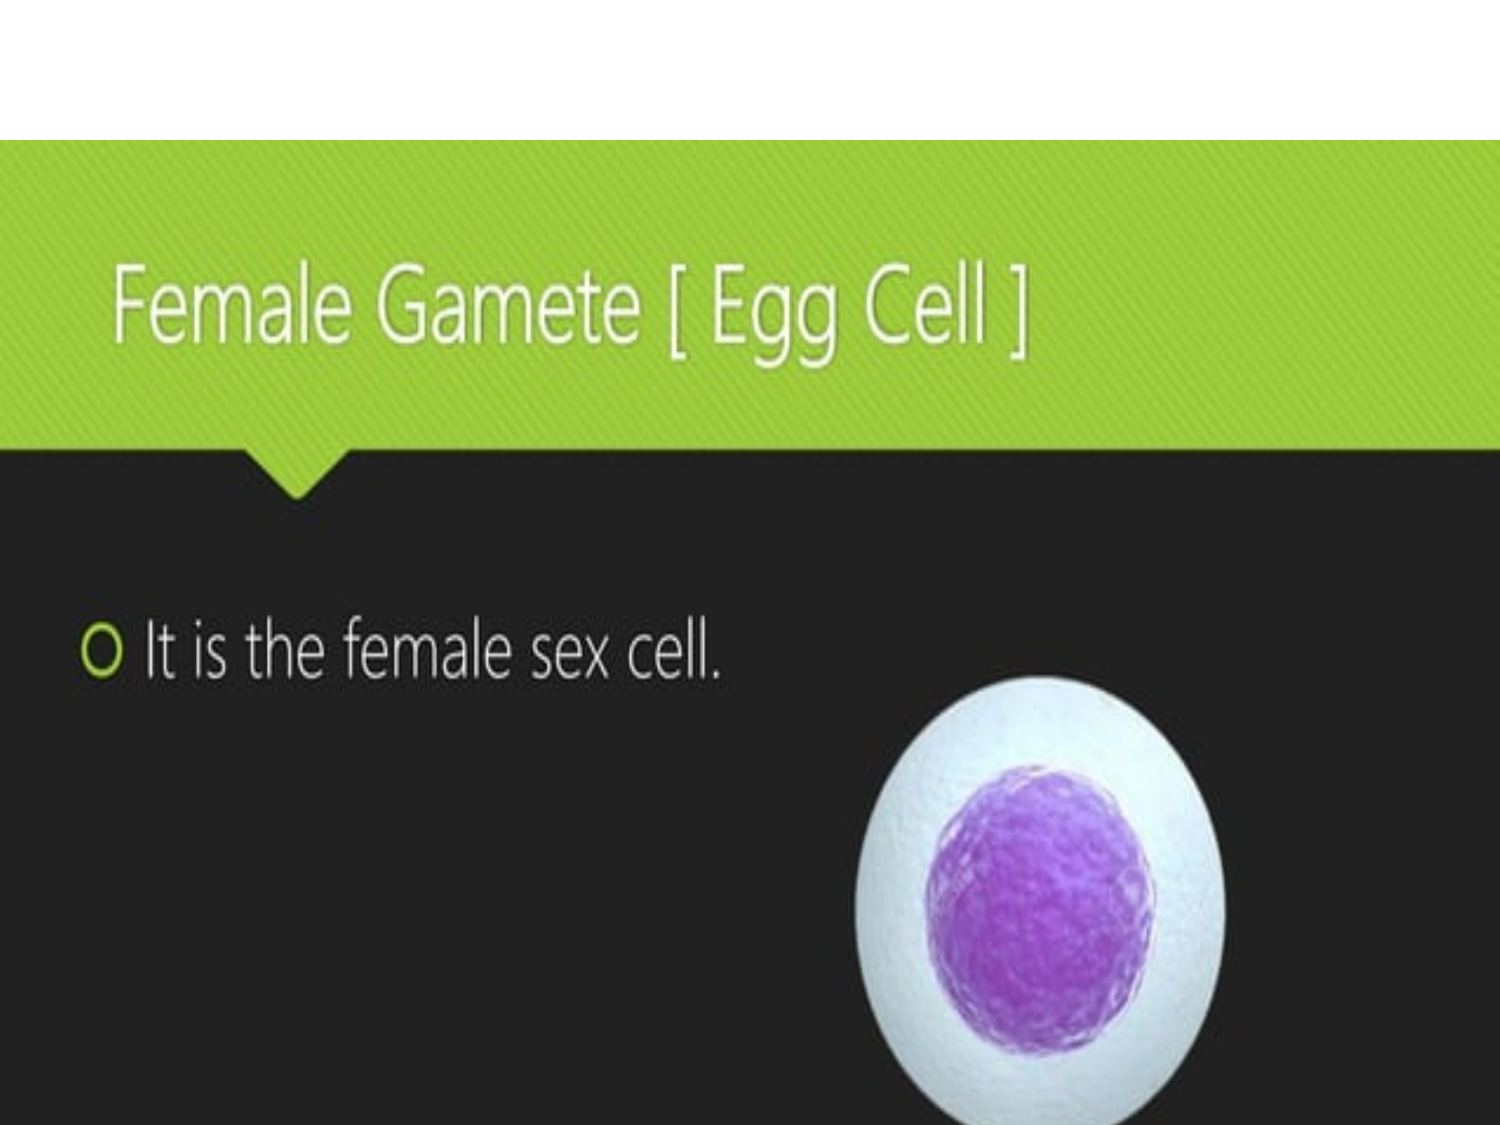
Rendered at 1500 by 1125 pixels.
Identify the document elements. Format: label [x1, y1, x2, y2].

picture [0, 139, 1500, 1125]
